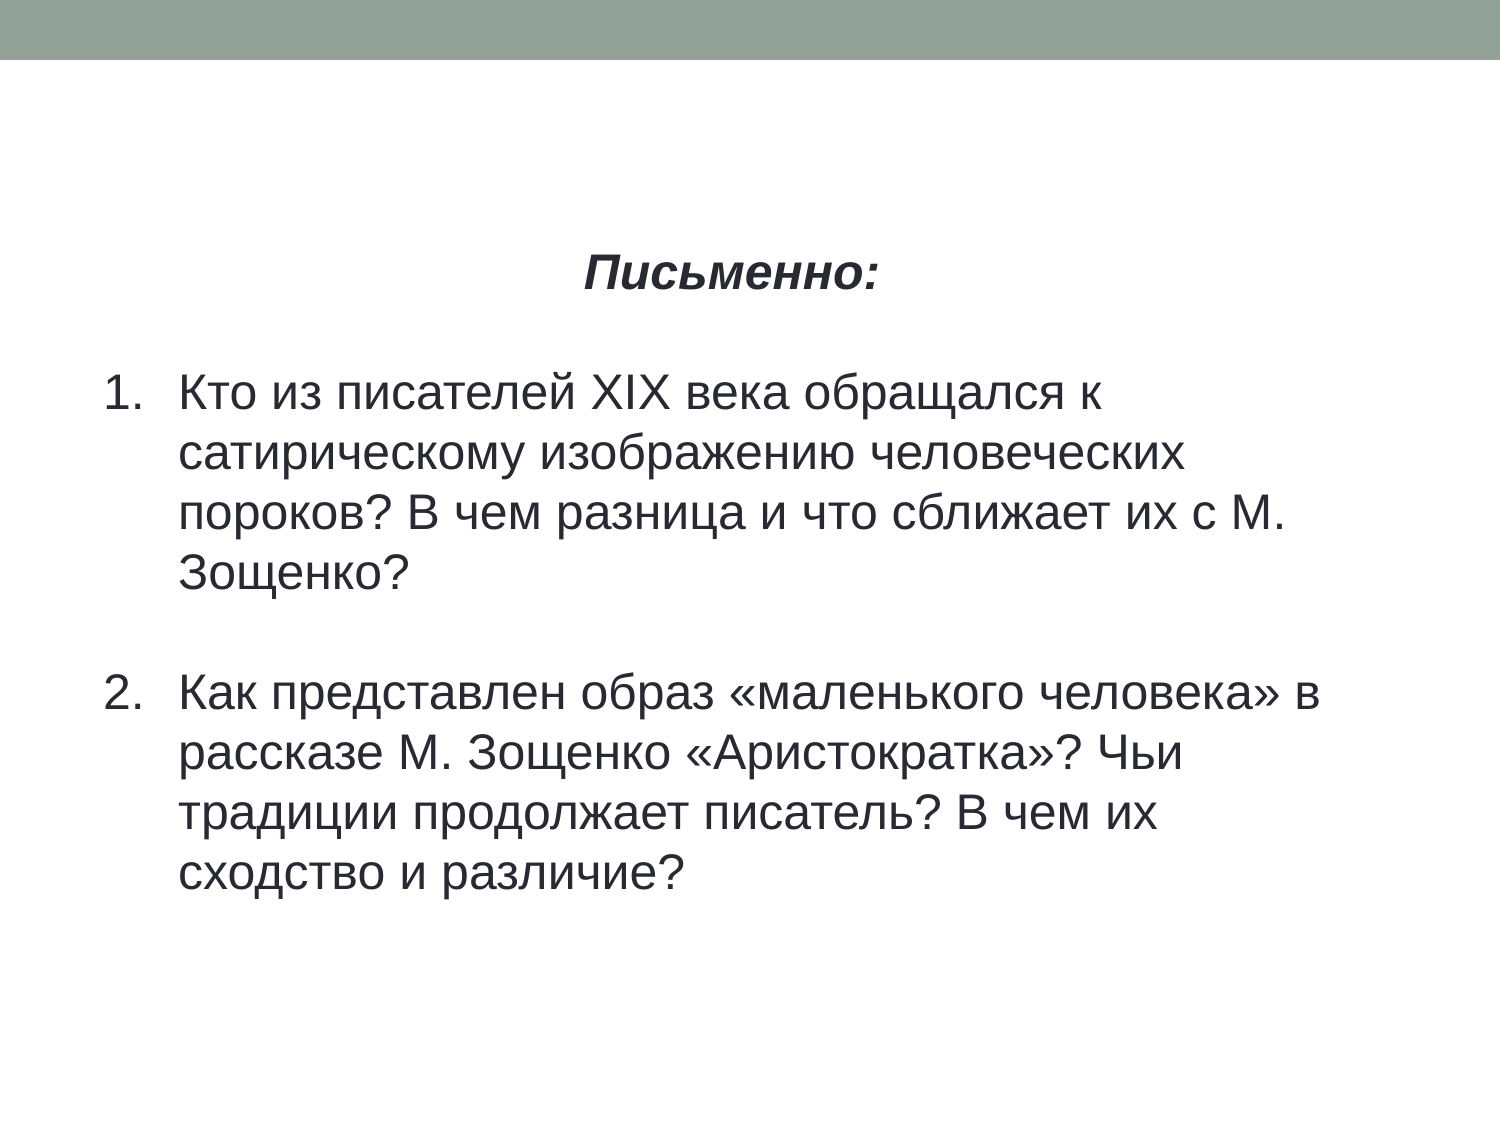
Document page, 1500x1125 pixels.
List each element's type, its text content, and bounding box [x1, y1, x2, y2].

text_box Письменно: Кто из писателей XIX века обращался к сатирическому изображению человеческих пороков? В чем разница и что сближает их с М. Зощенко? Как представлен образ «маленького человека» в рассказе М. Зощенко «Аристократка»? Чьи традиции продолжает писатель? В чем их сходство и различие? [88, 231, 1376, 907]
